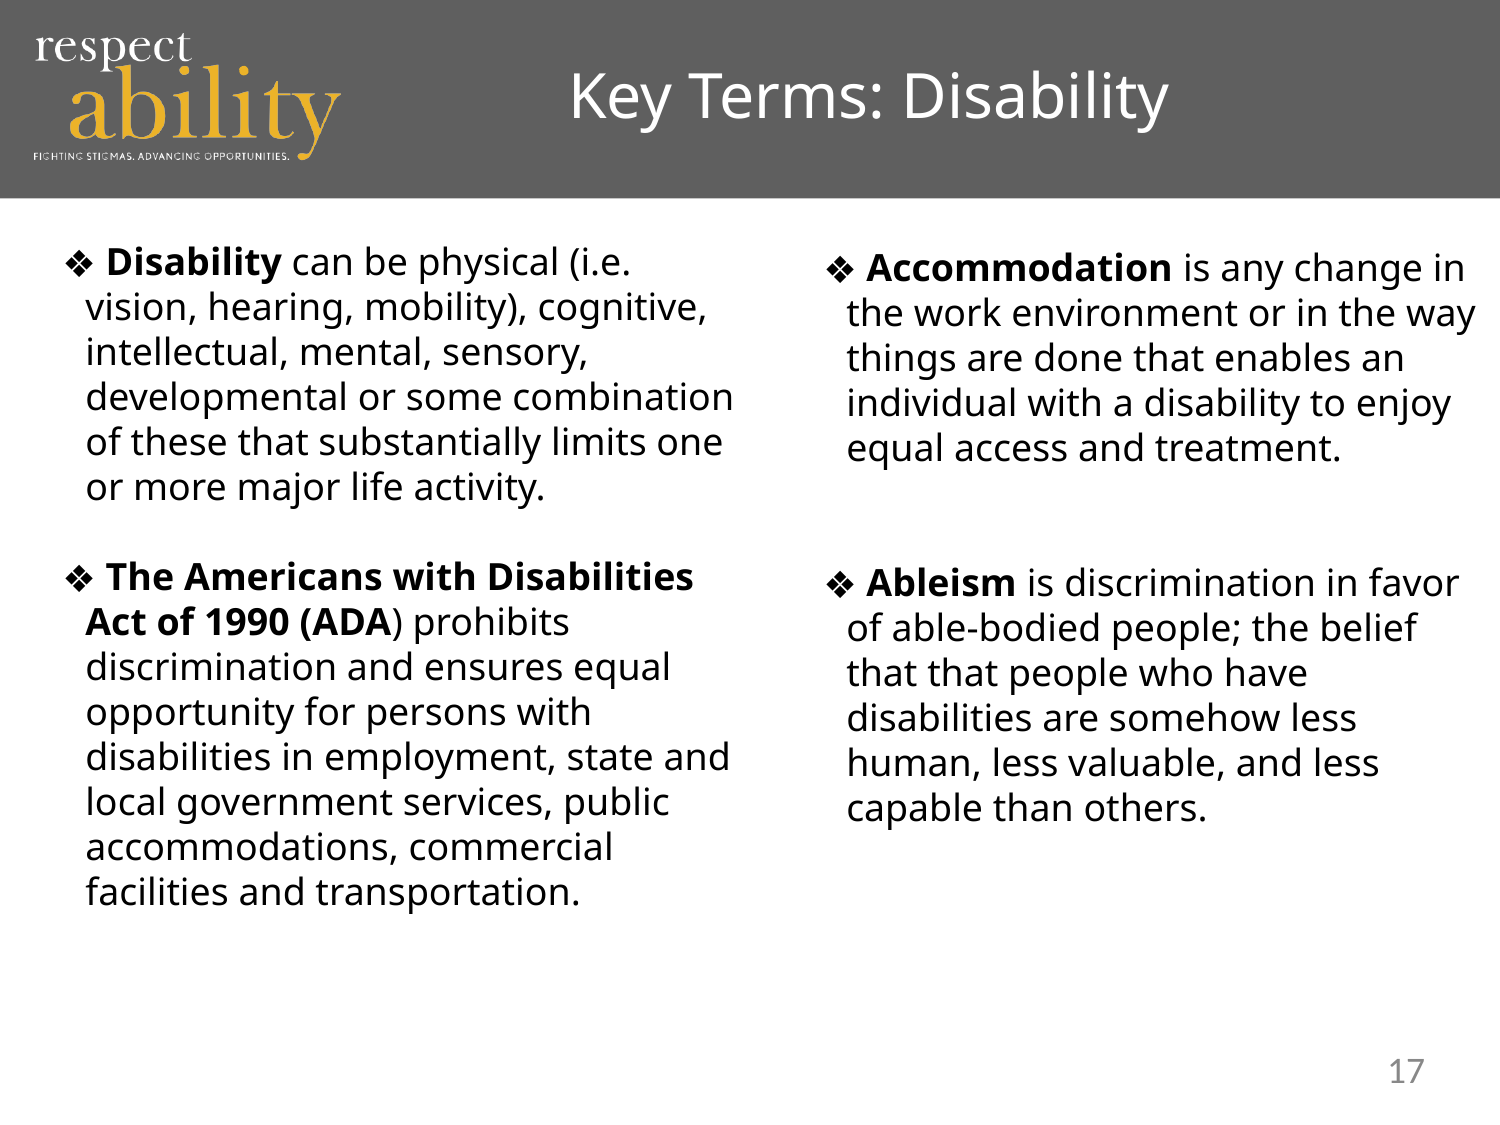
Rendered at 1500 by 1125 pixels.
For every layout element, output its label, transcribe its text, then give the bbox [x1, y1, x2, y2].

list Accommodation is any change in the work environment or in the way things are done that enables an individual with a disability to enjoy equal access and treatment. Ableism is discrimination in favor of able-bodied people; the belief that that people who have disabilities are somehow less human, less valuable, and less capable than others. [774, 229, 1500, 980]
list Disability can be physical (i.e. vision, hearing, mobility), cognitive, intellectual, mental, sensory, developmental or some combination of these that substantially limits one or more major life activity. The Americans with Disabilities Act of 1990 (ADA) prohibits discrimination and ensures equal opportunity for persons with disabilities in employment, state and local government services, public accommodations, commercial facilities and transportation. [14, 223, 754, 1092]
text_box Key Terms: Disability [138, 24, 1500, 162]
picture [34, 33, 341, 163]
slide_number 17 [1080, 1046, 1425, 1092]
